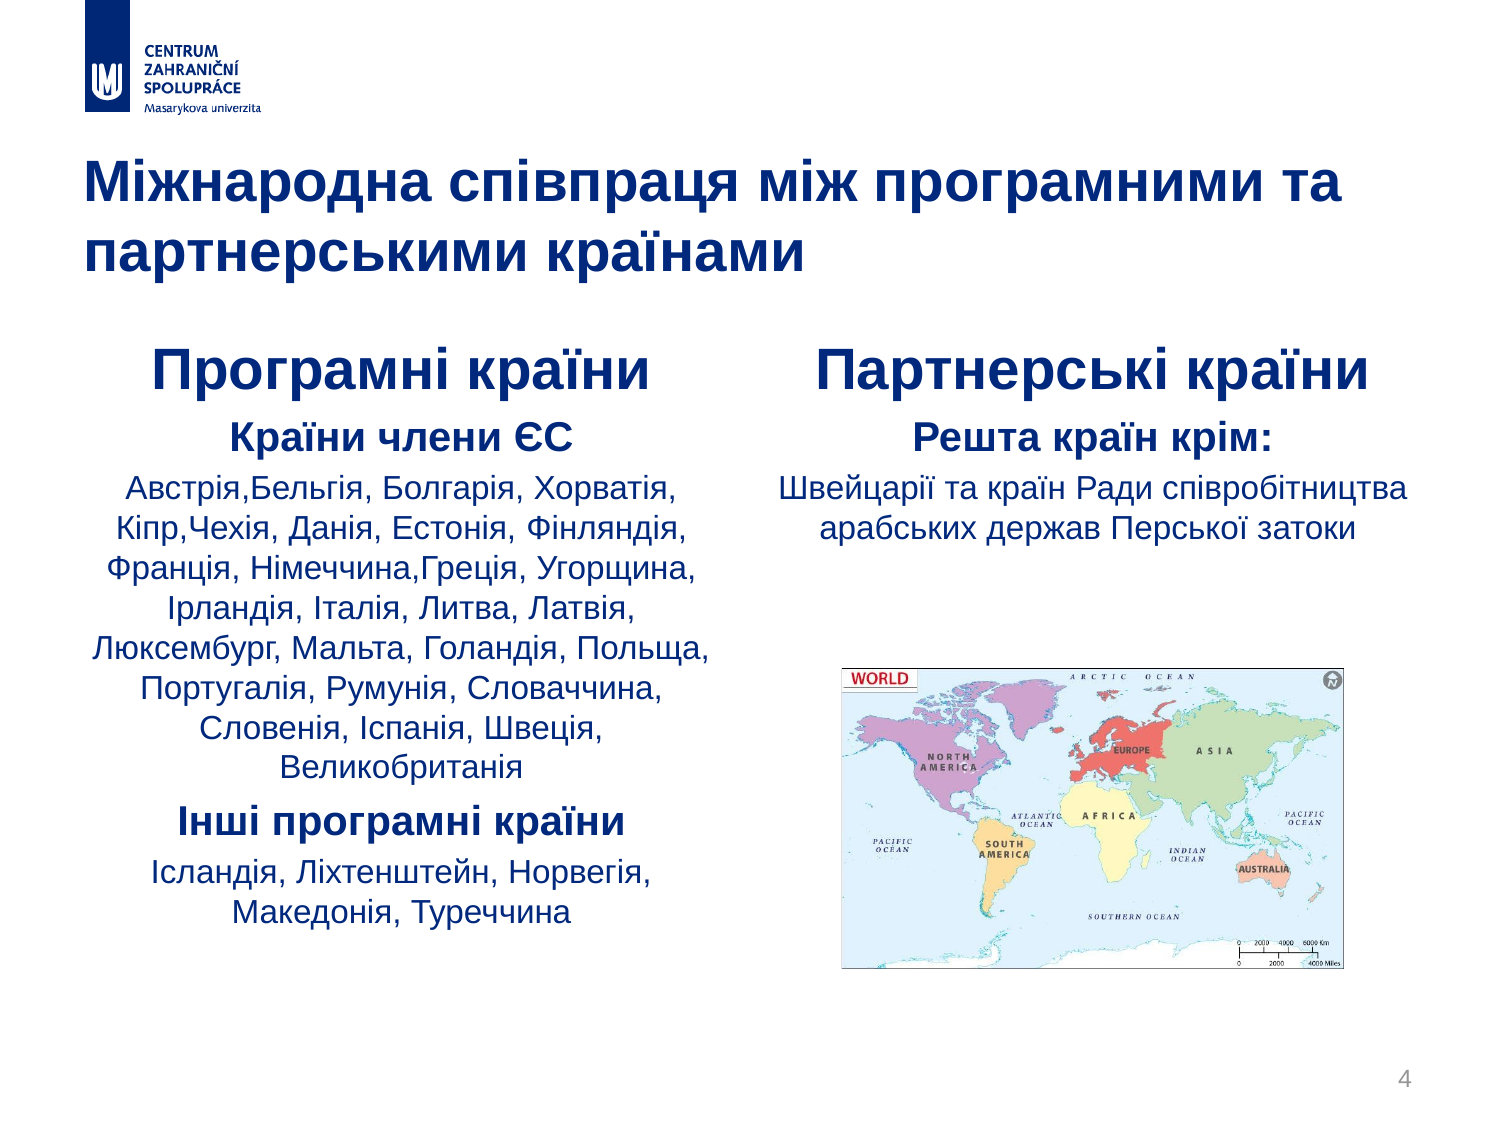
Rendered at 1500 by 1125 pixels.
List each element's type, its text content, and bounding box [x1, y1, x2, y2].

picture [0, 0, 1500, 1125]
slide_number 4 [1125, 1025, 1428, 1100]
list Програмні країни Країни члени ЄС Австрія,Бельгія, Болгарія, Хорватія, Кіпр,Чехія, Данія, Естонія, Фінляндія, Франція, Німеччина,Греція, Угорщина, Ірландія, Італія, Литва, Латвія, Люксембург, Мальта, Голандія, Польща, Португалія, Румунія, Словаччина, Словенія, Іспанія, Швеція, Великобританія Інші програмні країни Ісландія, Ліхтенштейн, Норвегія, Македонія, Туреччина [83, 331, 720, 1006]
title Міжнародна співпраця між програмними та партнерськими країнами [83, 184, 1411, 291]
text_box [841, 668, 1344, 969]
list Партнерські країни Решта країн крім: Швейцарії та країн Ради співробітництва арабських держав Перської затоки [774, 331, 1411, 1006]
